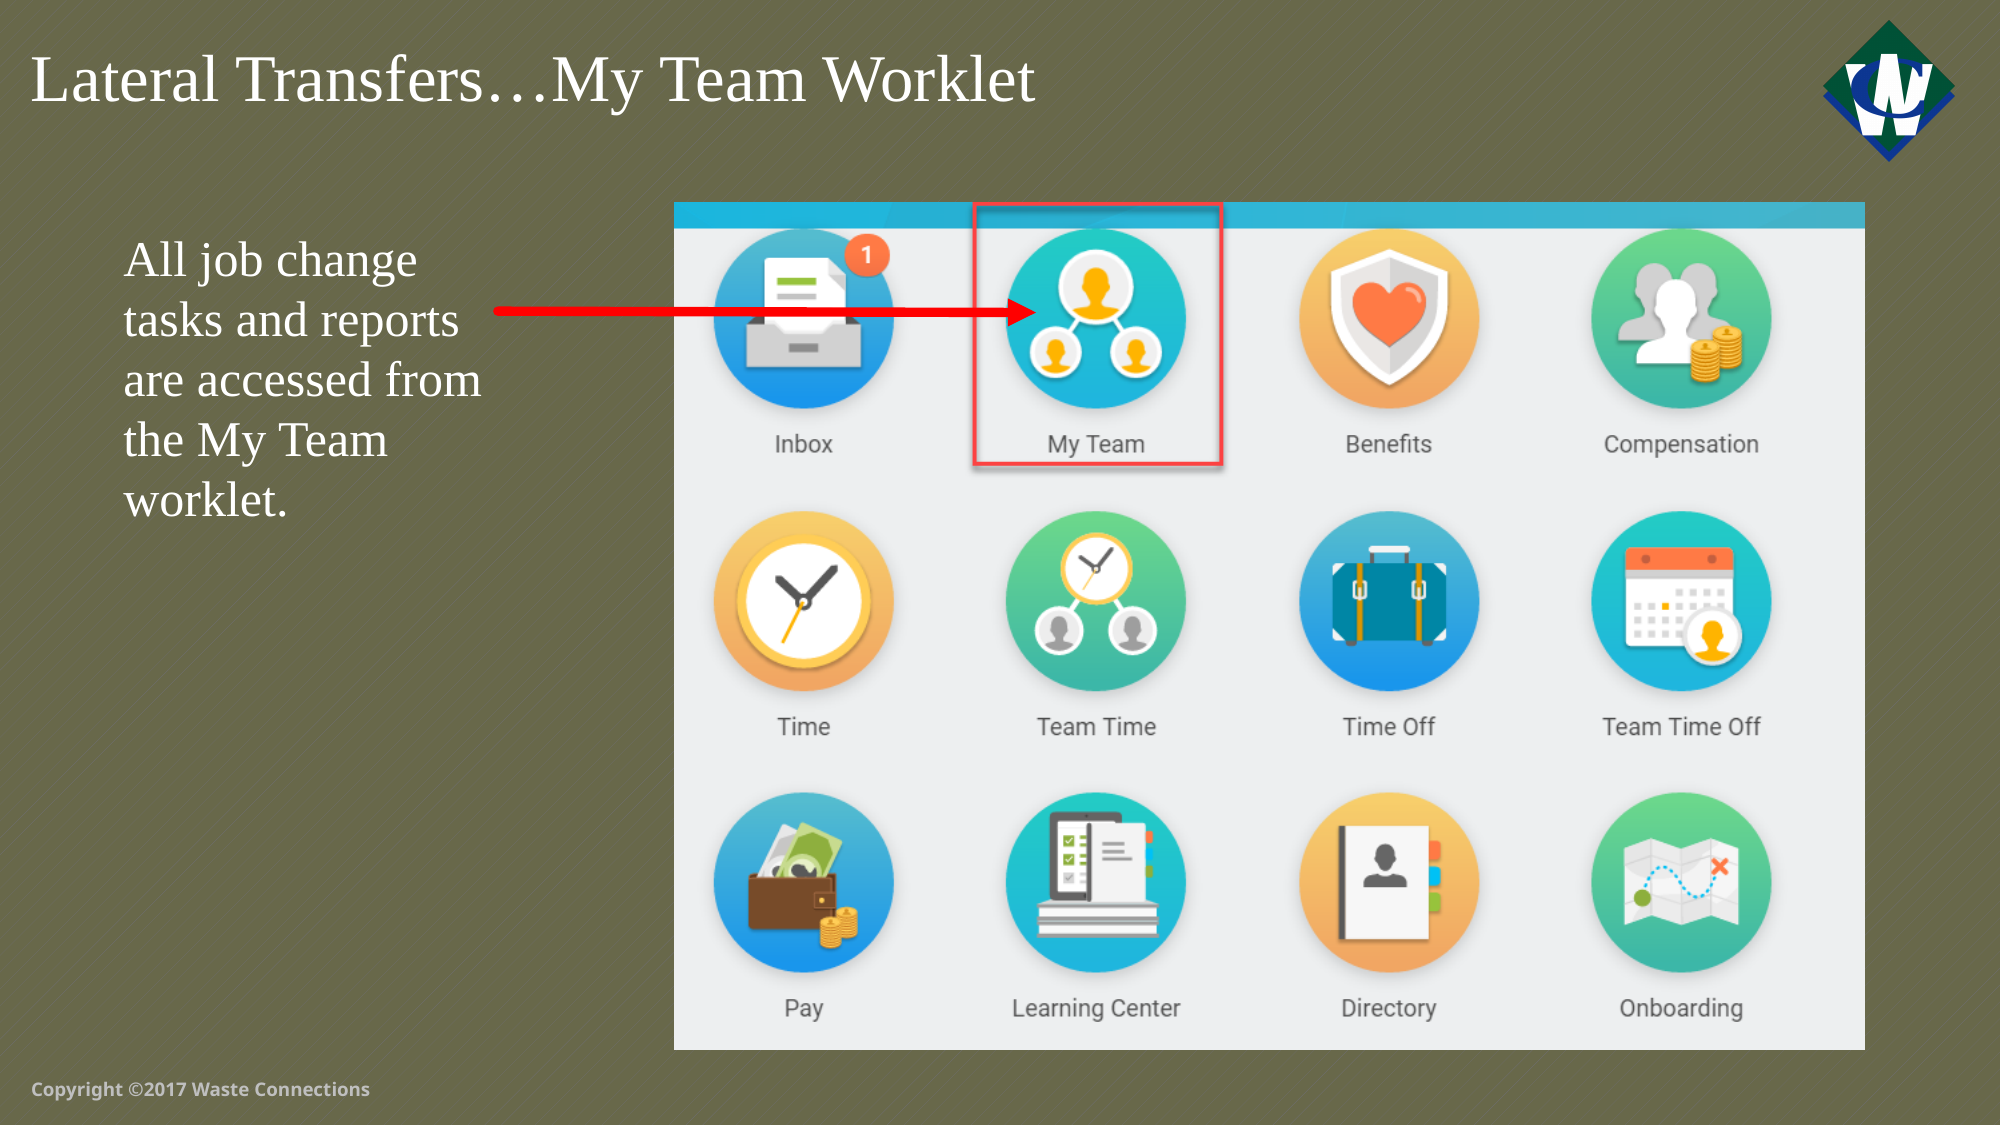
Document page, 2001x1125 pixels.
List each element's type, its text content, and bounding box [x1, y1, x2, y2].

text_box All job change tasks and reports are accessed from the My Team worklet. [108, 219, 548, 535]
text_box Lateral Transfers…My Team Worklet [16, 27, 1416, 213]
footer Copyright ©2017 Waste Connections [16, 1063, 991, 1115]
picture [674, 202, 1865, 1051]
picture [1823, 20, 1955, 162]
